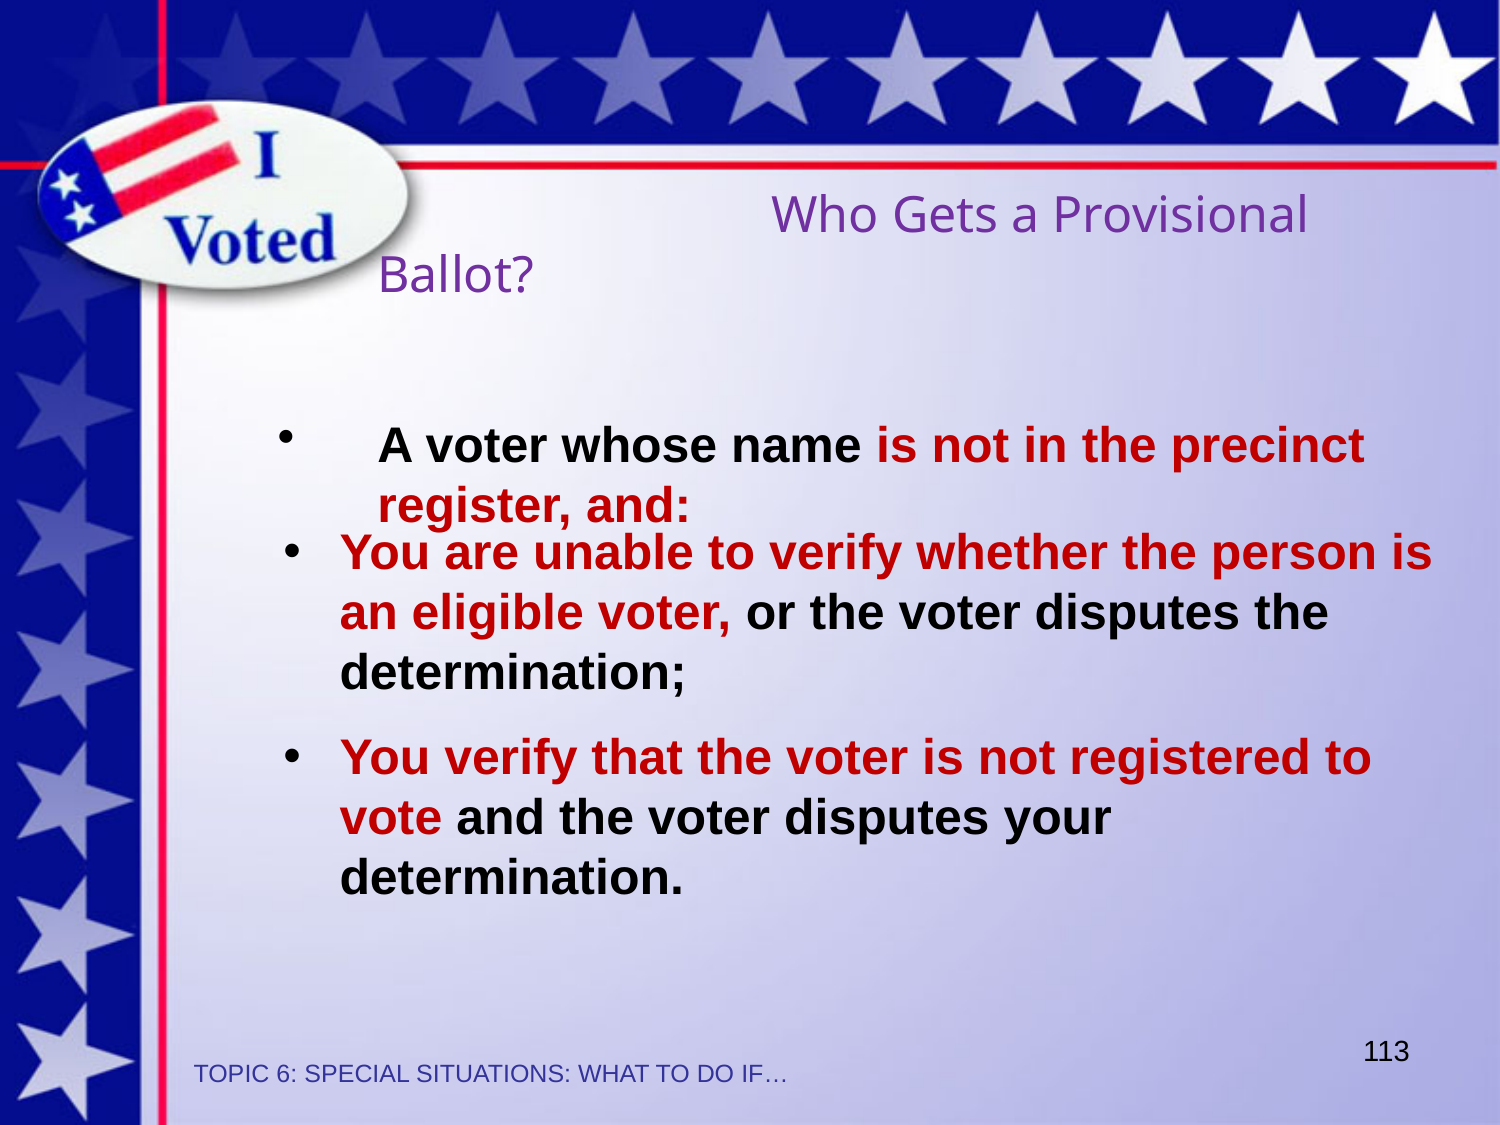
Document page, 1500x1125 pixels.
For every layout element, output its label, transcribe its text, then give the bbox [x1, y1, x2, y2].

text_box You are unable to verify whether the person is an eligible voter, or the voter disputes the determination; You verify that the voter is not registered to vote and the voter disputes your determination. [174, 512, 1463, 998]
list Who Gets a Provisional Ballot? A voter whose name is not in the precinct register, and: [262, 174, 1463, 512]
slide_number 113 [1074, 1024, 1426, 1103]
text_box TOPIC 6: SPECIAL SITUATIONS: WHAT TO DO IF… [178, 1050, 805, 1095]
picture [0, 0, 1500, 1125]
